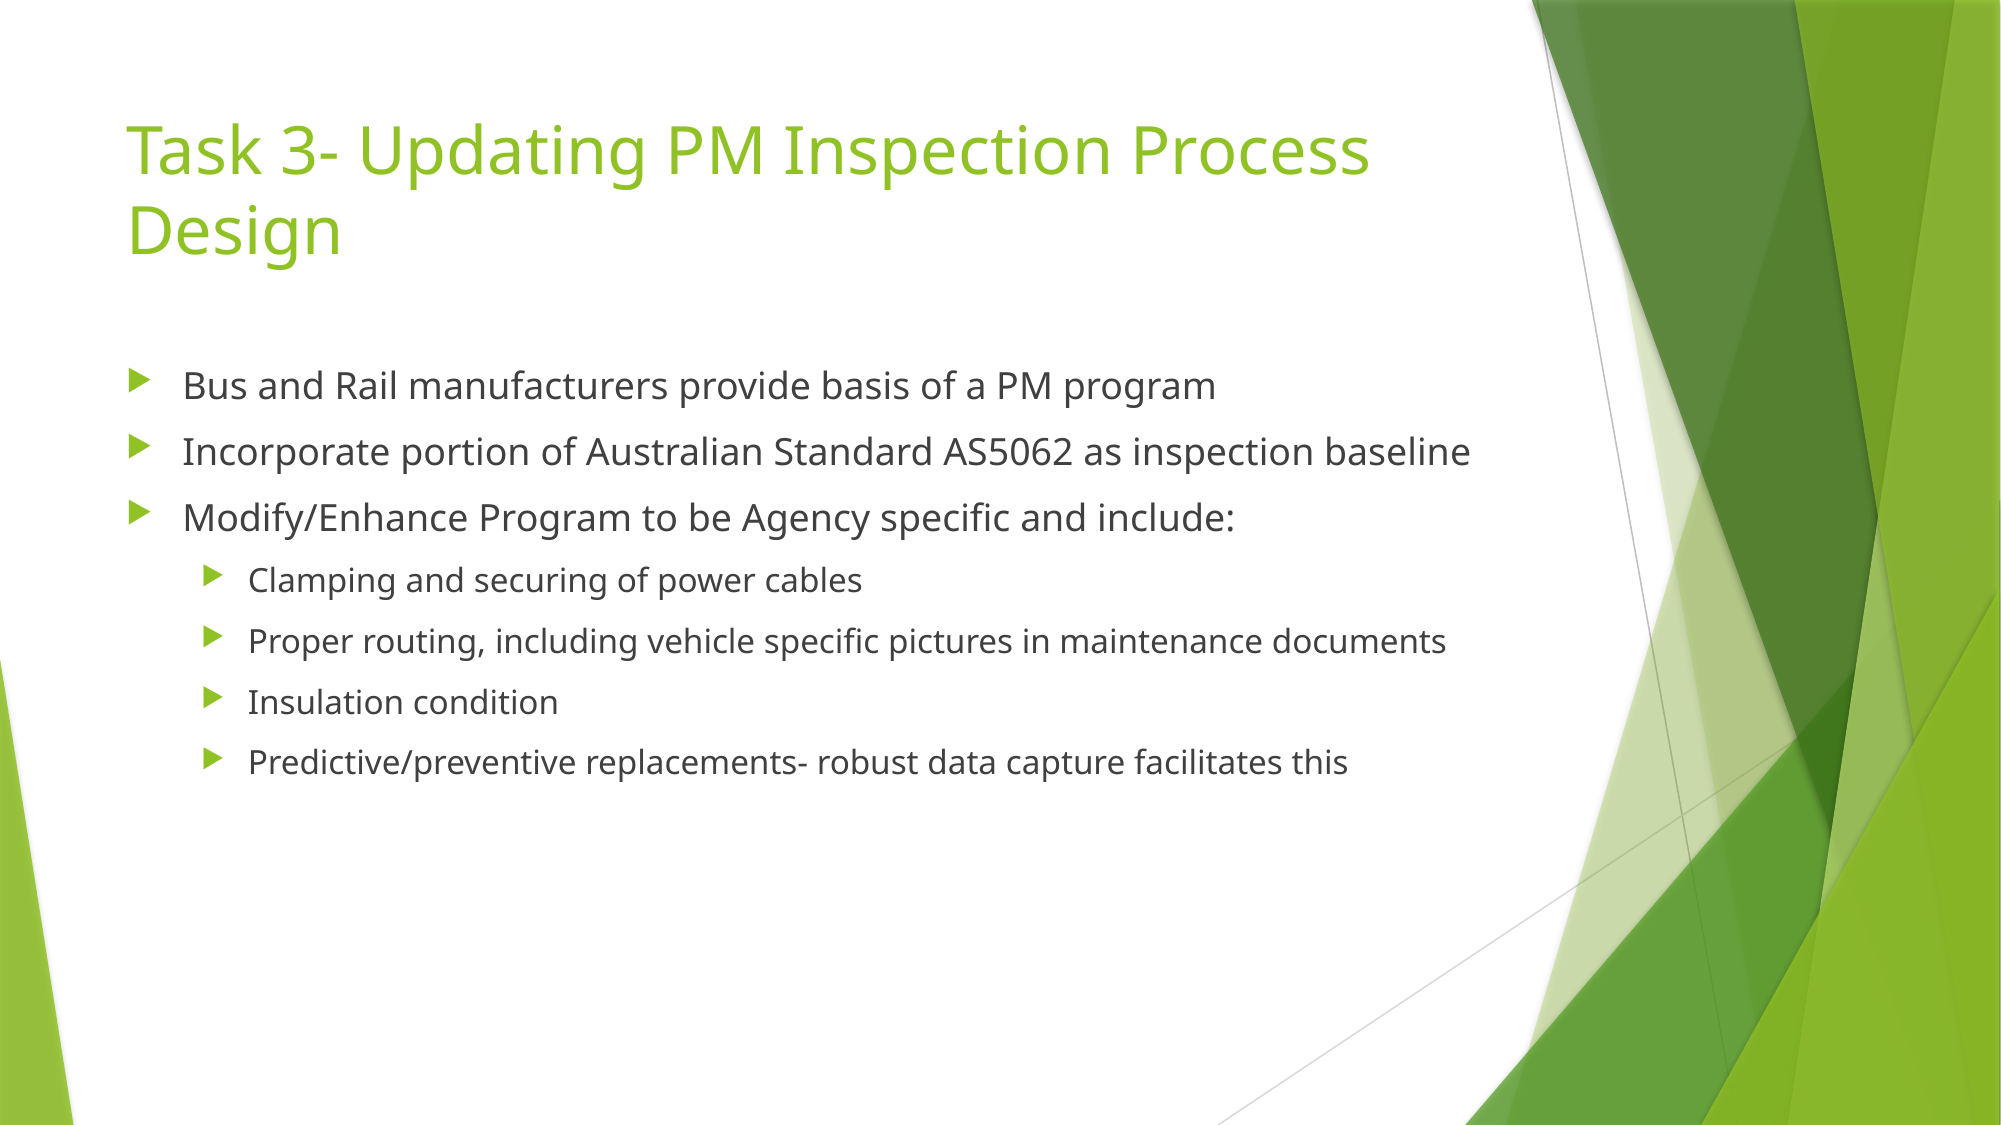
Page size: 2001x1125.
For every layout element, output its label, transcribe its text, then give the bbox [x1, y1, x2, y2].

list Bus and Rail manufacturers provide basis of a PM program Incorporate portion of Australian Standard AS5062 as inspection baseline Modify/Enhance Program to be Agency specific and include: Clamping and securing of power cables Proper routing, including vehicle specific pictures in maintenance documents Insulation condition Predictive/preventive replacements- robust data capture facilitates this [111, 354, 1522, 992]
title Task 3- Updating PM Inspection Process Design [111, 99, 1522, 317]
